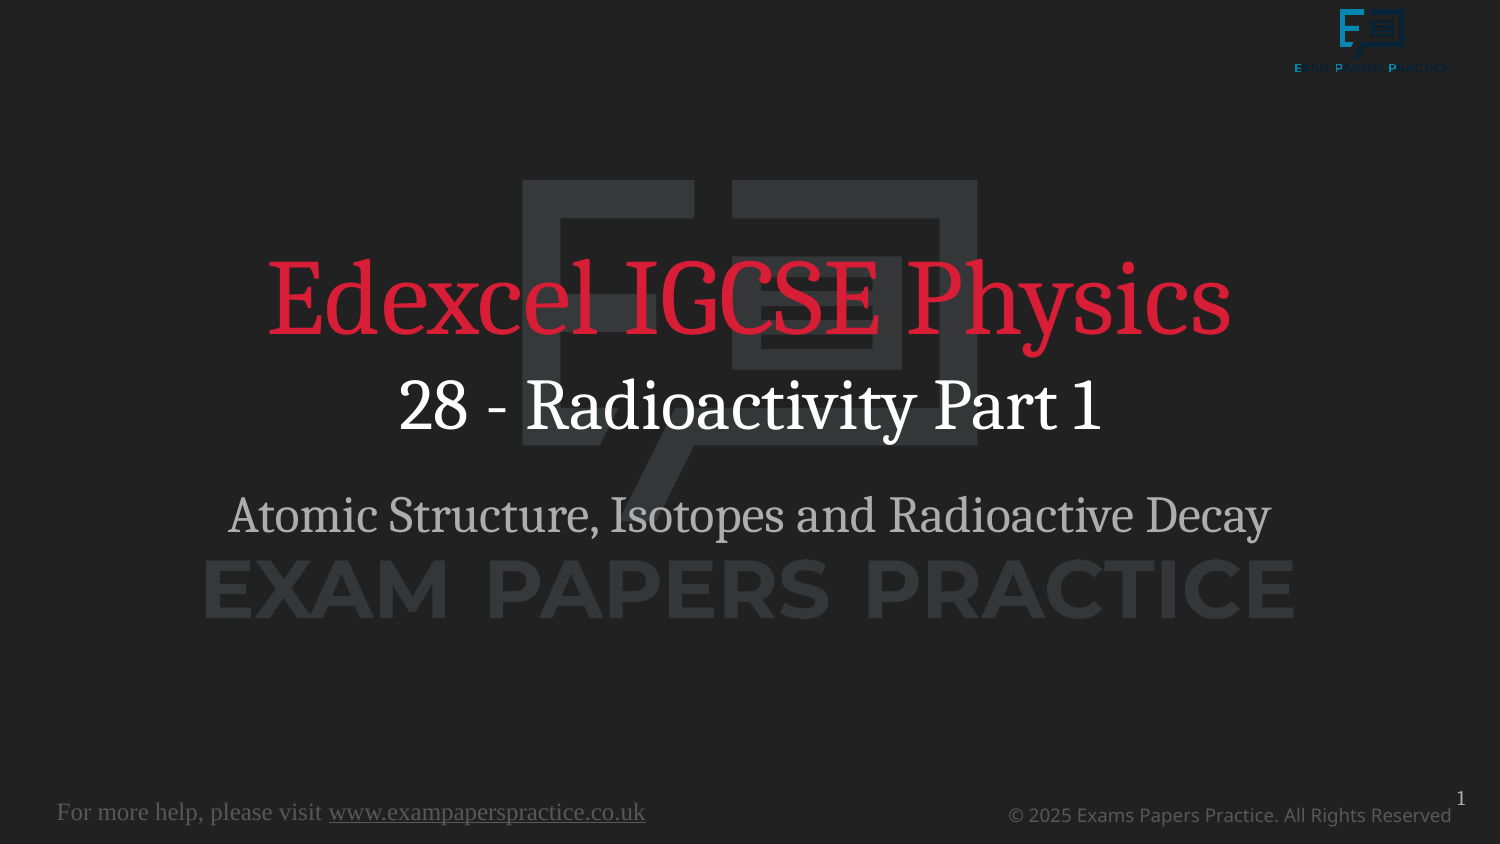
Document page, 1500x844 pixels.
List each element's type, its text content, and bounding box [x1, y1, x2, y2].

picture [1295, 9, 1449, 72]
title Edexcel IGCSE Physics 28 - Radioactivity Part 1 [51, 122, 1449, 459]
slide_number 1 [1389, 764, 1480, 830]
subtitle Atomic Structure, Isotopes and Radioactive Decay [51, 464, 1449, 595]
